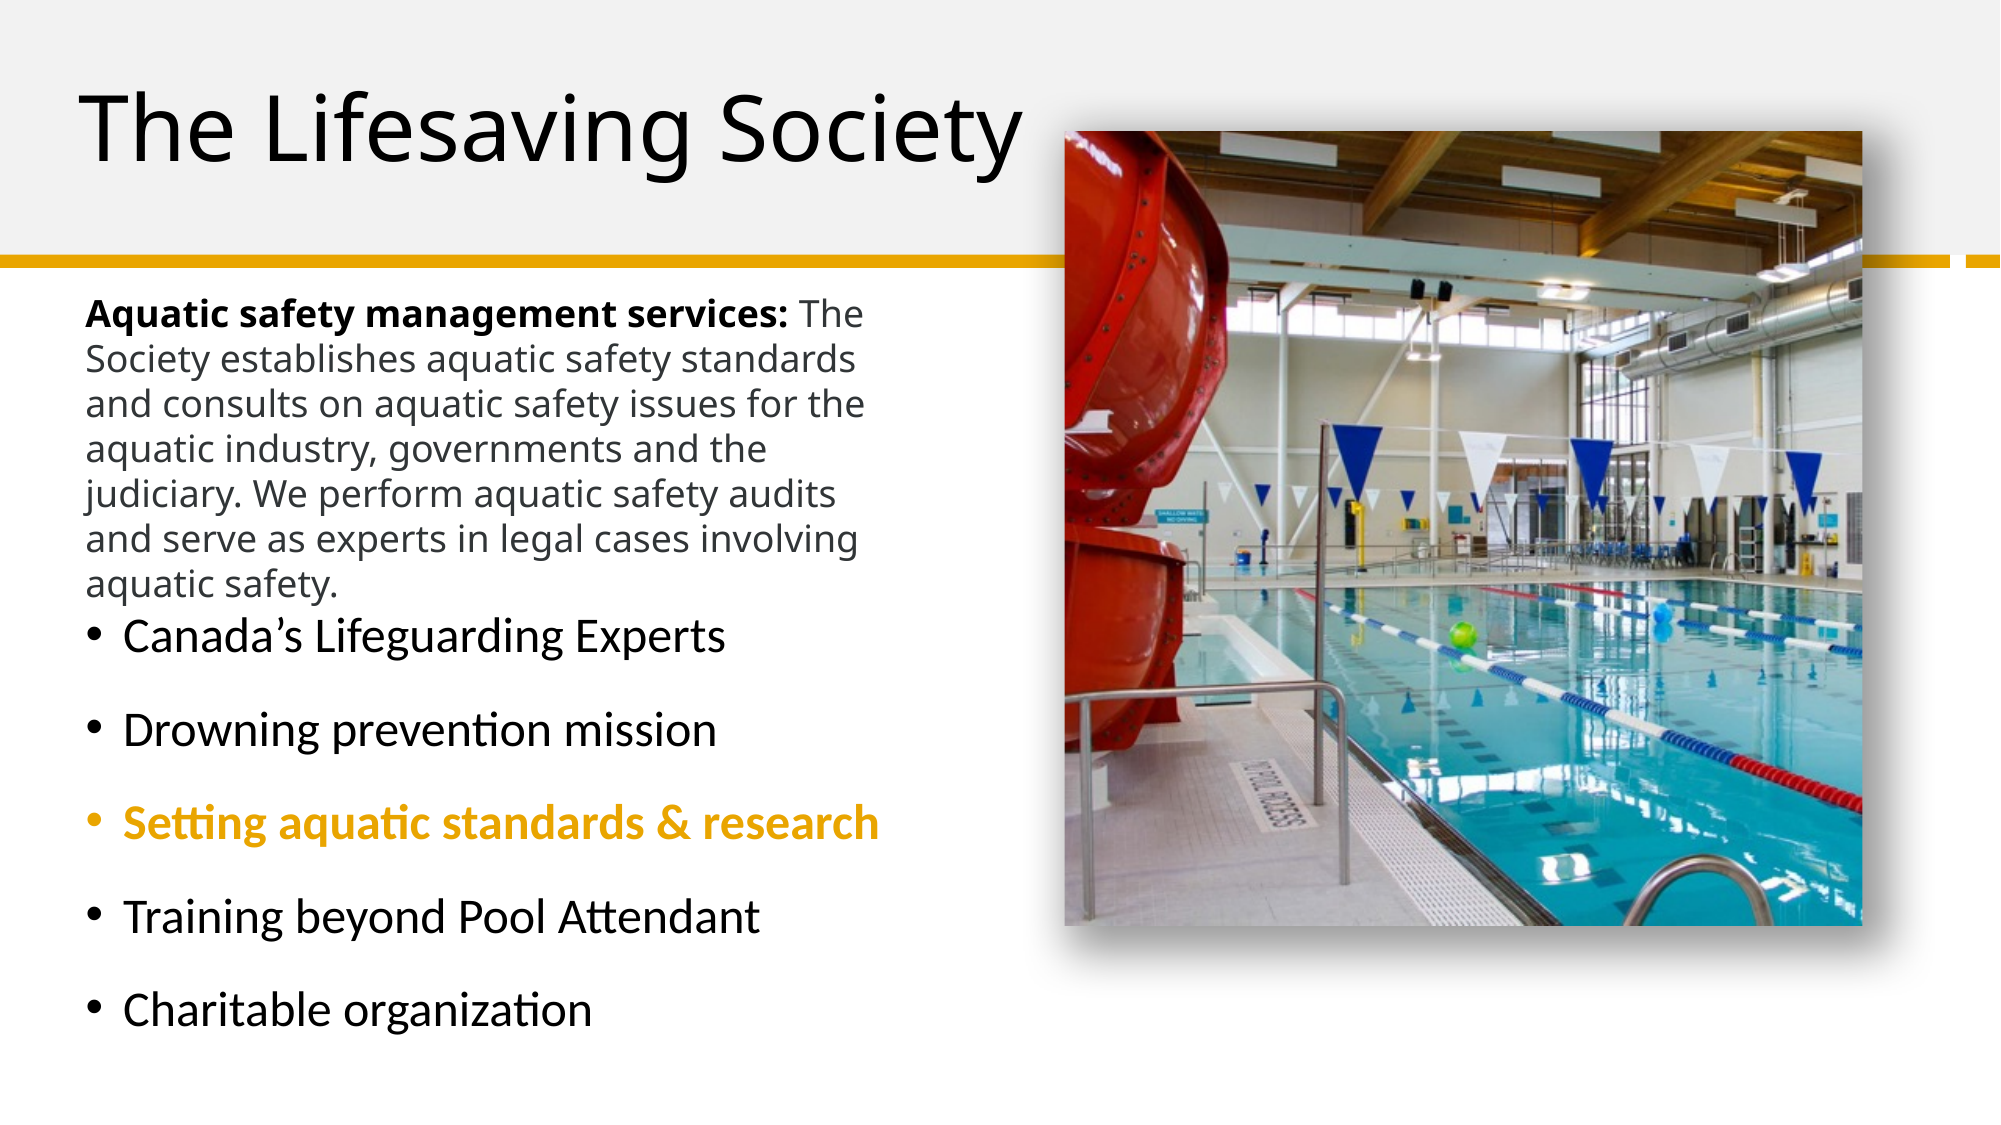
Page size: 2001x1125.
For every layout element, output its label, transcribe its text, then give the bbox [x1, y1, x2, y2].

picture [1064, 131, 1863, 926]
list Canada’s Lifeguarding Experts Drowning prevention mission Setting aquatic standards & research Training beyond Pool Attendant Charitable organization [70, 595, 978, 1125]
text_box Aquatic safety management services: The Society establishes aquatic safety standards and consults on aquatic safety issues for the aquatic industry, governments and the judiciary. We perform aquatic safety audits and serve as experts in legal cases involving aquatic safety. [70, 282, 913, 613]
title The Lifesaving Society [63, 34, 1863, 230]
